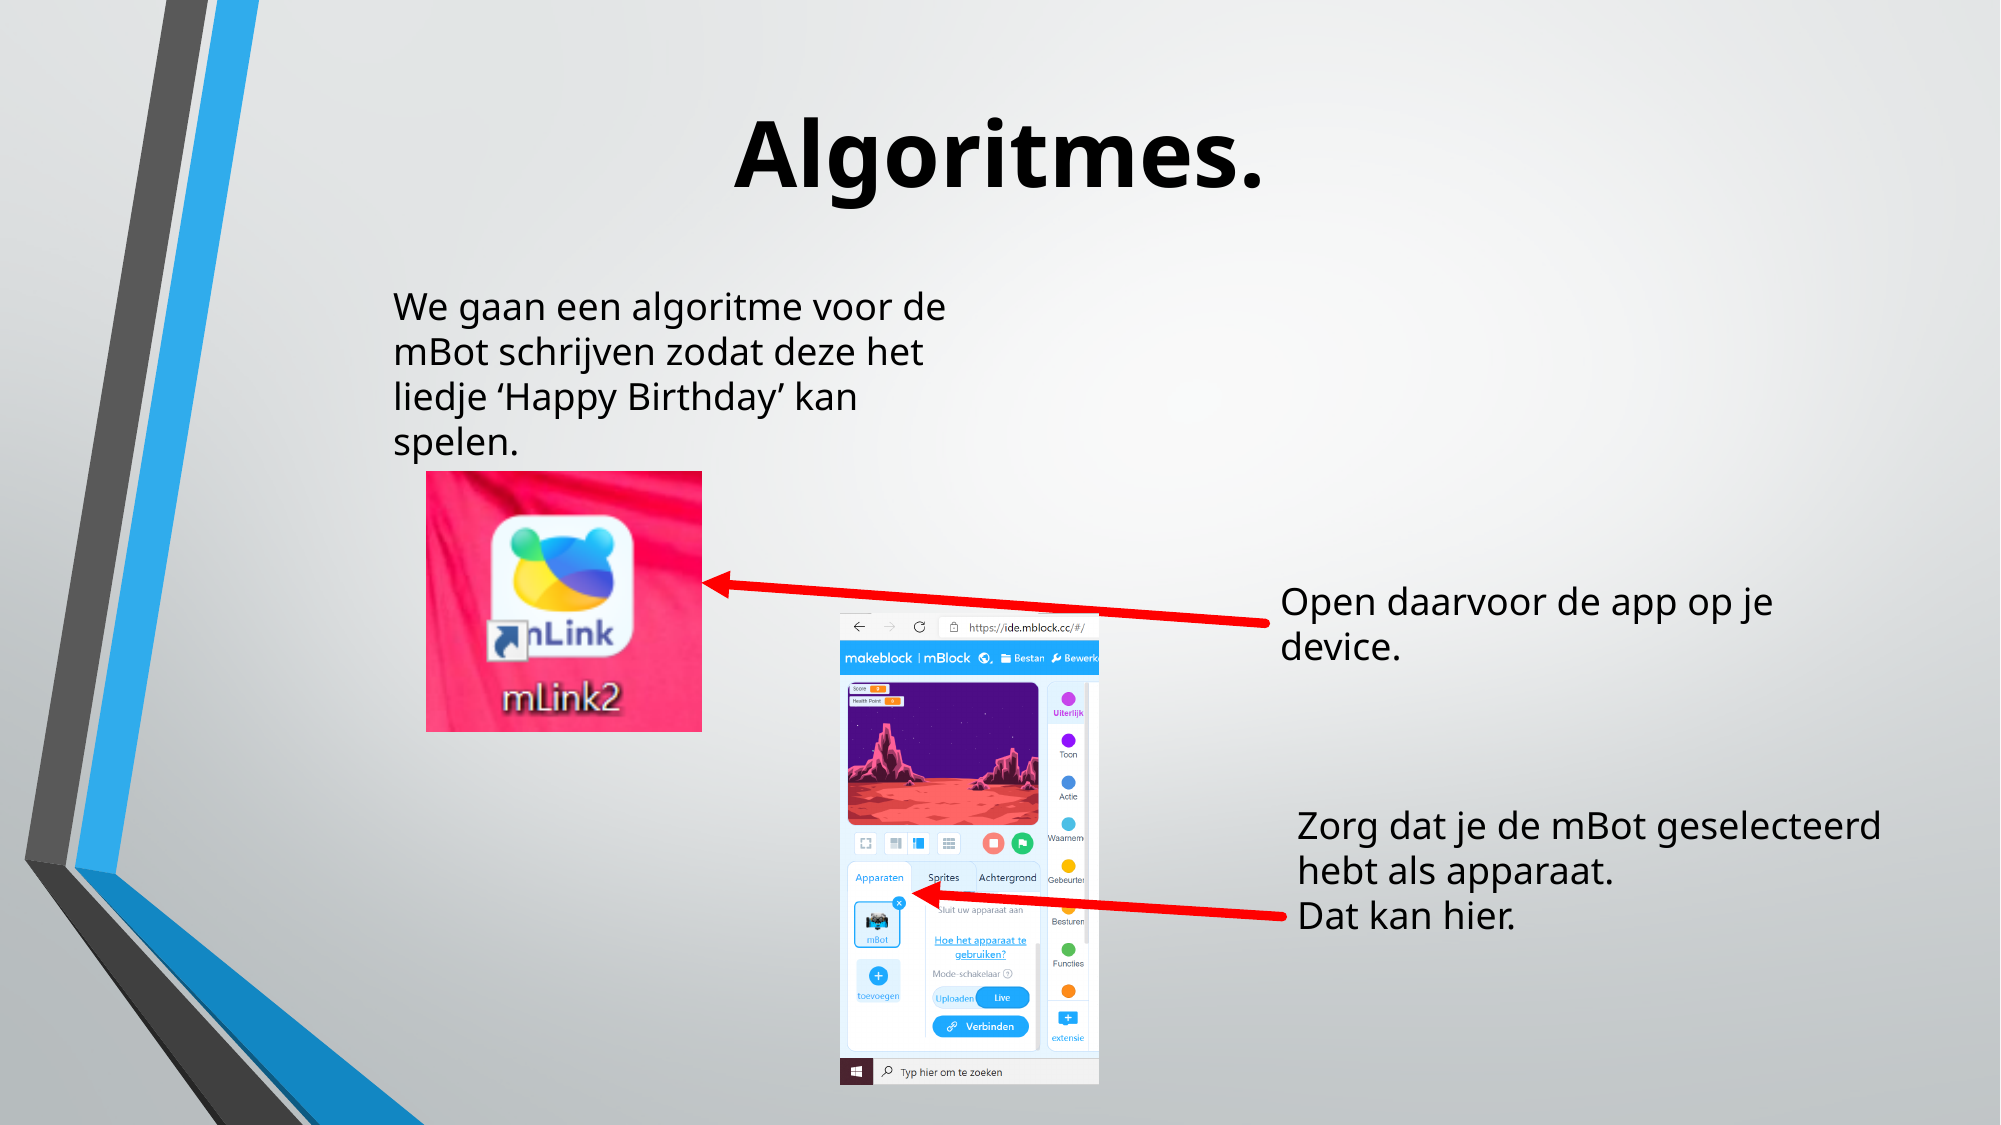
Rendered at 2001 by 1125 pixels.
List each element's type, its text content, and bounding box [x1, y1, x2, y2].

text_box Zorg dat je de mBot geselecteerd hebt als apparaat. Dat kan hier. [1282, 794, 1899, 990]
text_box Algoritmes. [547, 88, 1453, 213]
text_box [911, 892, 1283, 917]
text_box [701, 582, 1266, 602]
text_box Open daarvoor de app op je device. [1265, 571, 1882, 676]
picture [840, 613, 1099, 1085]
picture [425, 470, 702, 732]
text_box We gaan een algoritme voor de mBot schrijven zodat deze het liedje ‘Happy Birthday’ kan spelen. [378, 275, 984, 471]
